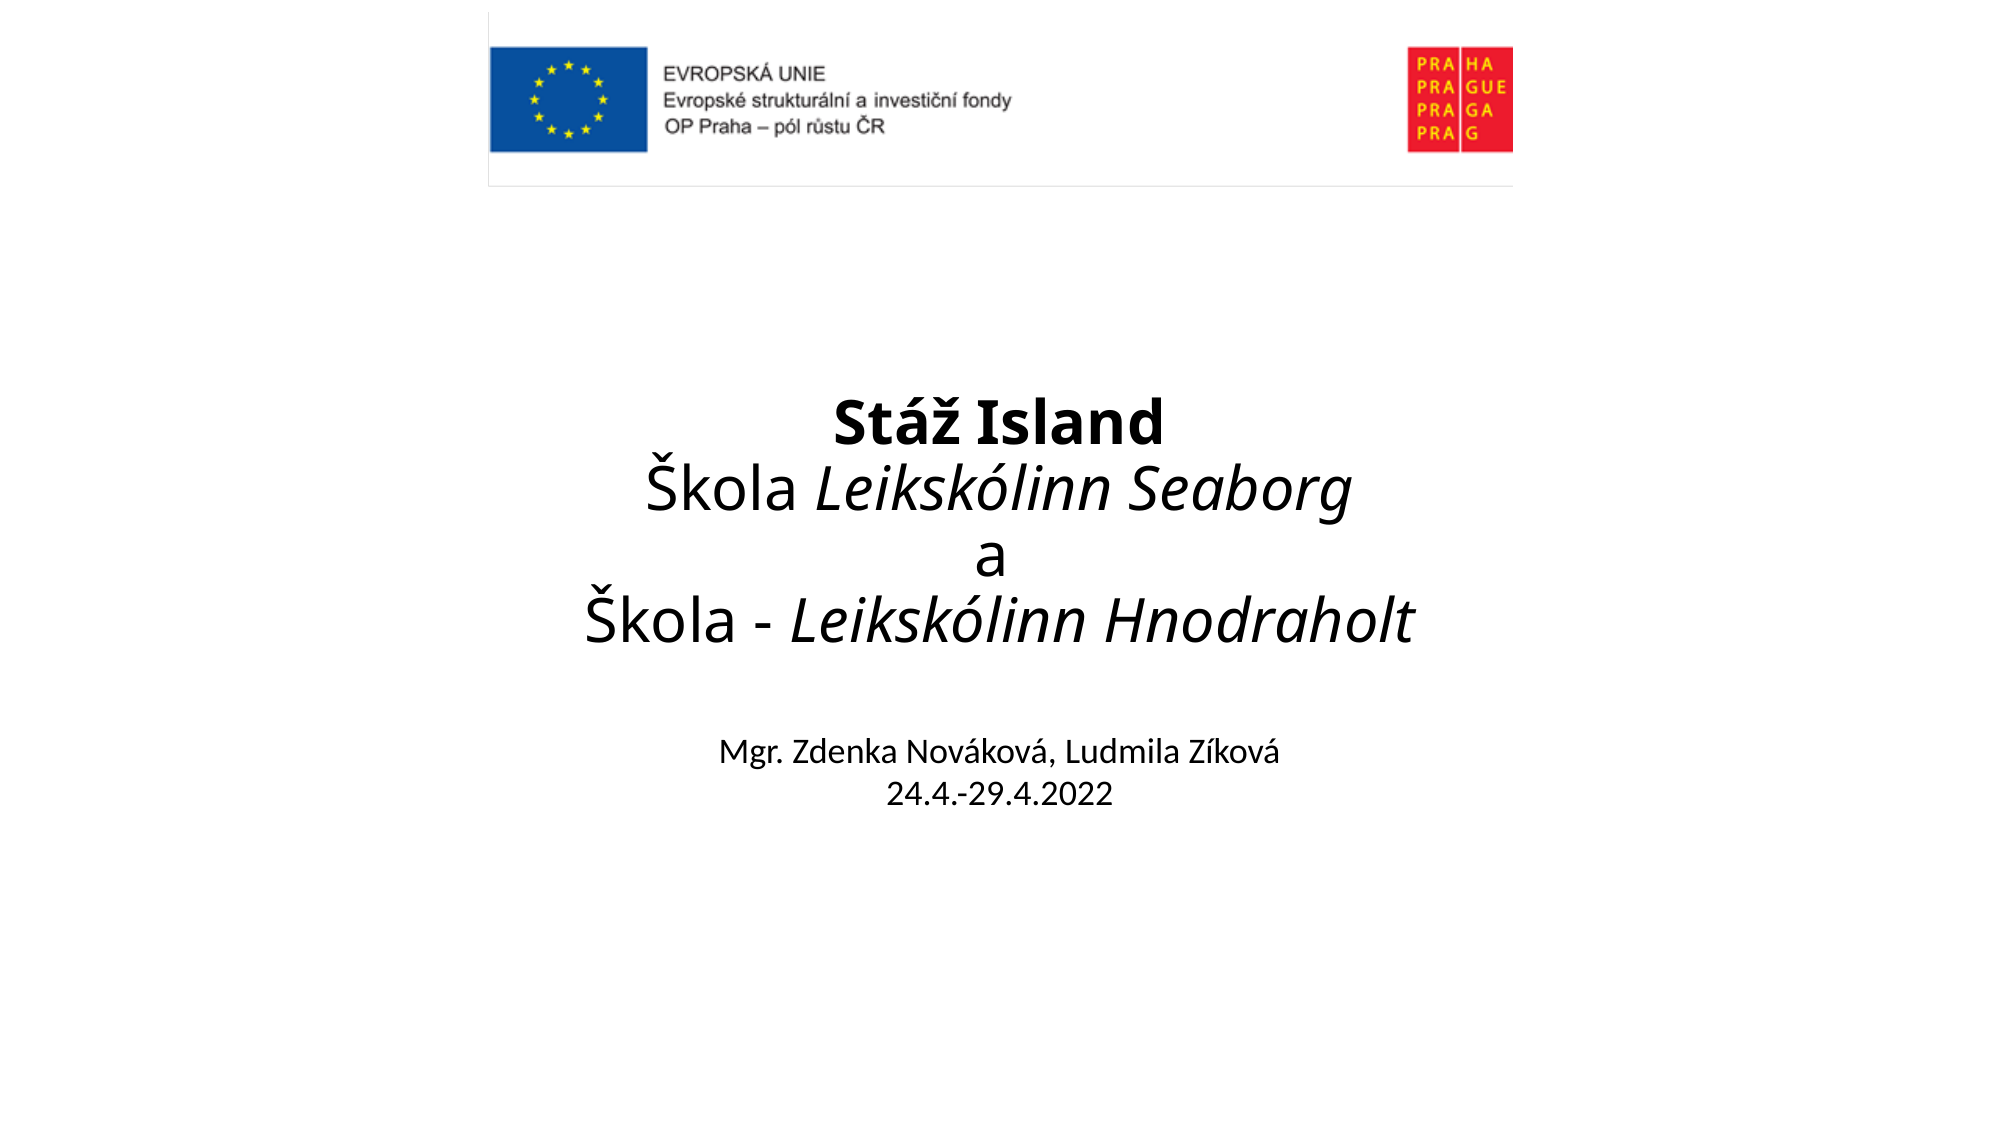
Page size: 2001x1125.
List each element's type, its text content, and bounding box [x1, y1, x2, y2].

subtitle Mgr. Zdenka Nováková, Ludmila Zíková 24.4.-29.4.2022 [249, 623, 1750, 829]
picture [487, 12, 1513, 189]
title Stáž Island Škola Leikskólinn Seaborg a Škola - Leikskólinn Hnodraholt [249, 185, 1750, 623]
